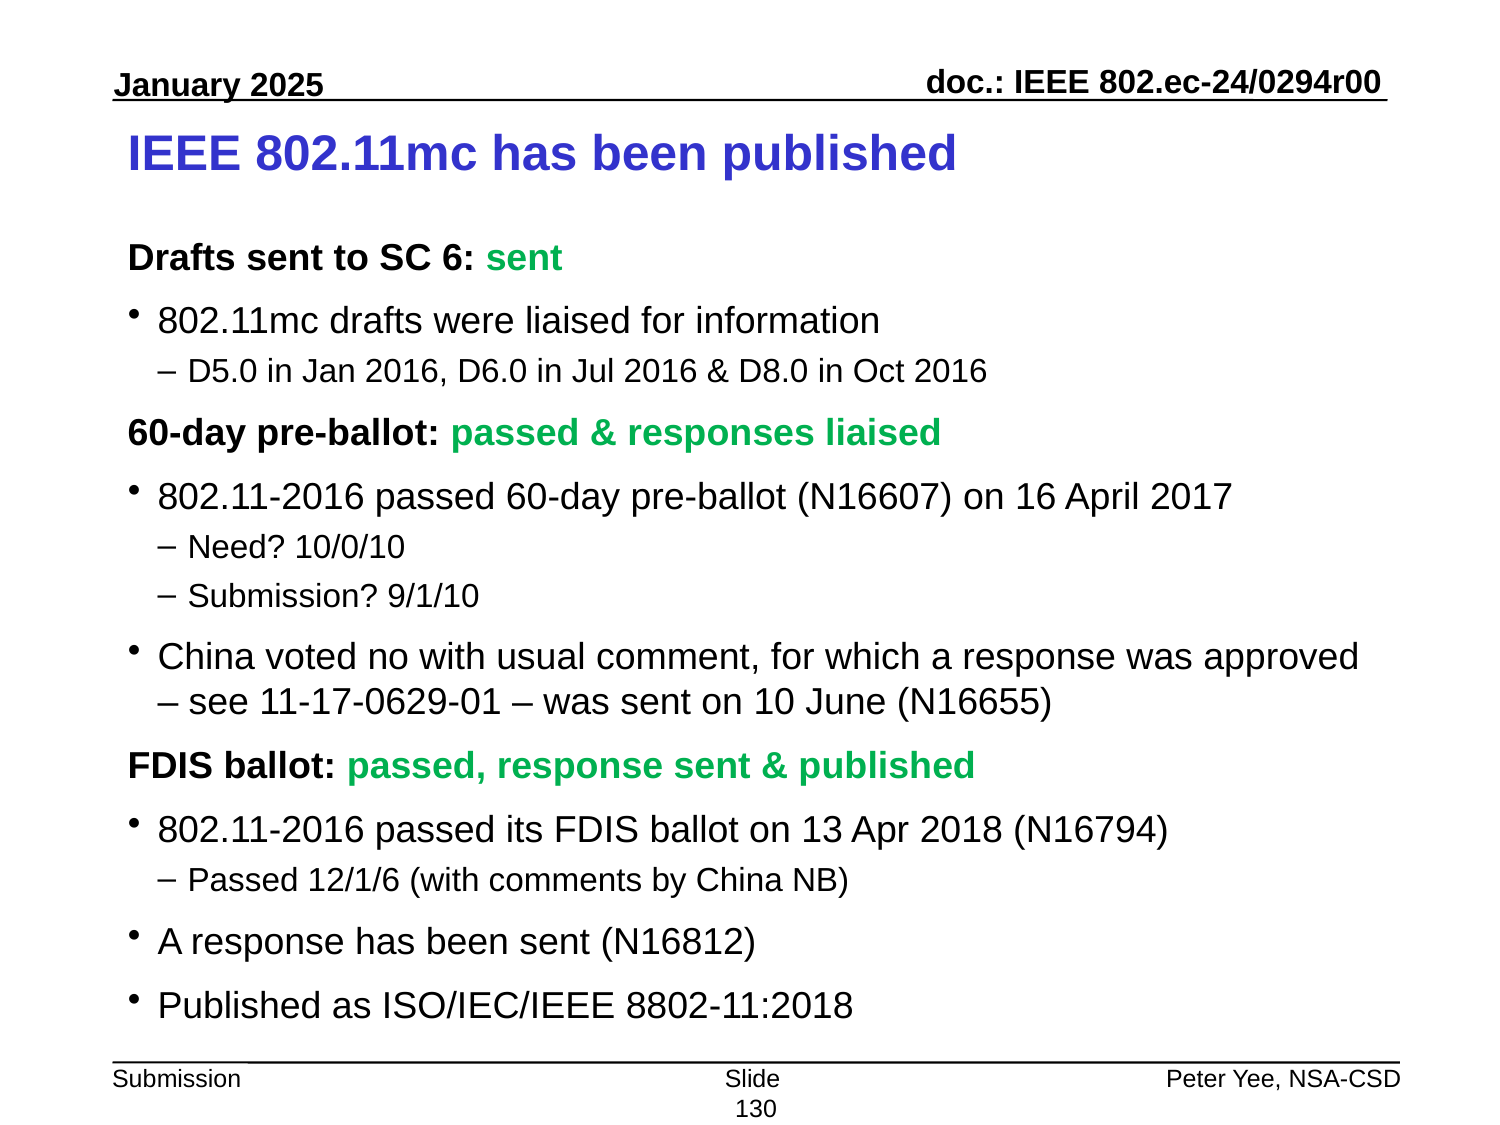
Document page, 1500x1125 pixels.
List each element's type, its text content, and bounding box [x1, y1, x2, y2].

title IEEE 802.11mc has been published [112, 112, 1388, 224]
list Drafts sent to SC 6: sent 802.11mc drafts were liaised for information D5.0 in Jan 2016, D6.0 in Jul 2016 & D8.0 in Oct 2016 60-day pre-ballot: passed & responses liaised 802.11-2016 passed 60-day pre-ballot (N16607) on 16 April 2017 Need? 10/0/10 Submission? 9/1/10 China voted no with usual comment, for which a response was approved – see 11-17-0629-01 – was sent on 10 June (N16655) FDIS ballot: passed, response sent & published 802.11-2016 passed its FDIS ballot on 13 Apr 2018 (N16794) Passed 12/1/6 (with comments by China NB) A response has been sent (N16812) Published as ISO/IEC/IEEE 8802-11:2018 [112, 224, 1388, 900]
footer Peter Yee, NSA-CSD [1164, 1061, 1402, 1093]
slide_number Slide 130 [709, 1061, 803, 1093]
